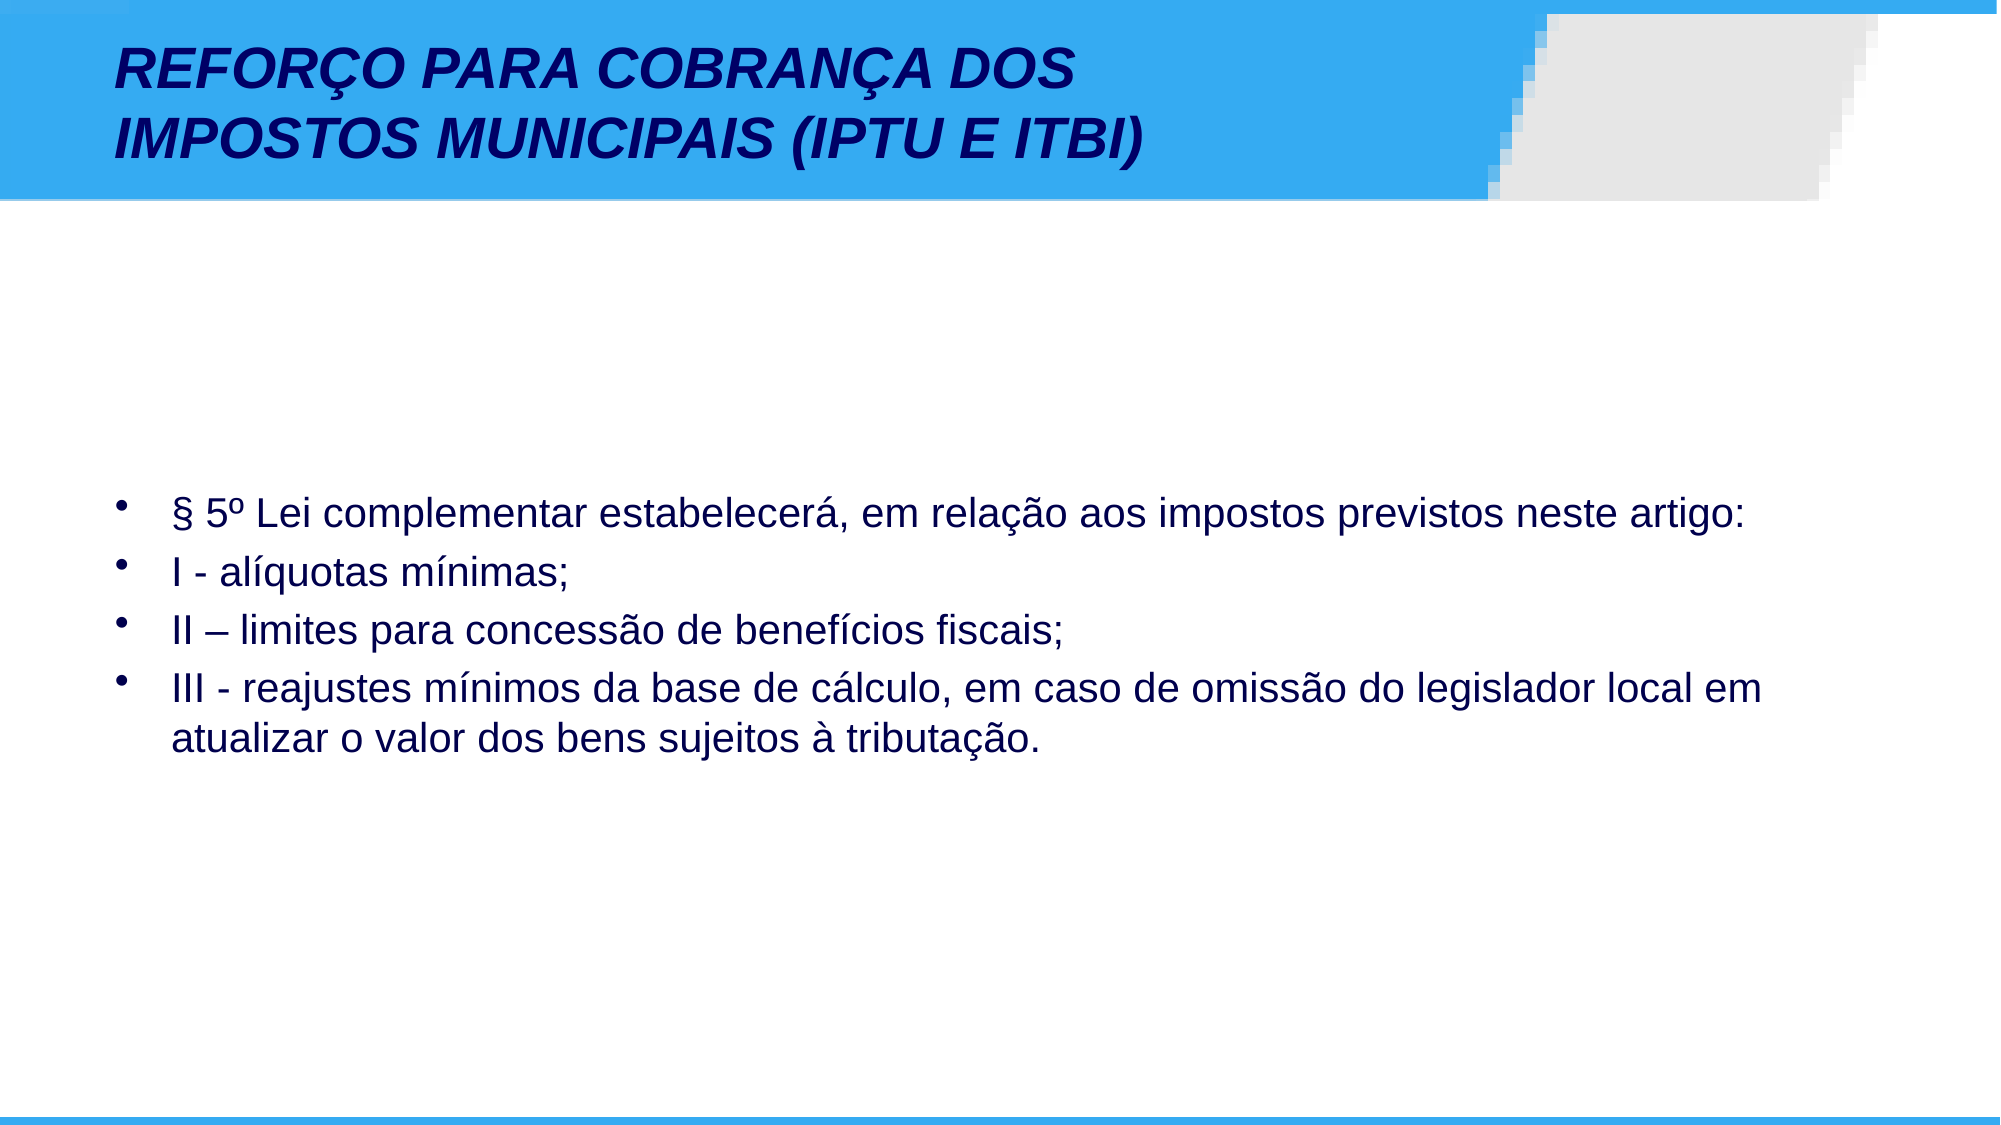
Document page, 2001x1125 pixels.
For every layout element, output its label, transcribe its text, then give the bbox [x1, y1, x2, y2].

title REFORÇO PARA COBRANÇA DOS IMPOSTOS MUNICIPAIS (IPTU E ITBI) [99, 23, 1370, 156]
list § 5º Lei complementar estabelecerá, em relação aos impostos previstos neste artigo: I - alíquotas mínimas; II – limites para concessão de benefícios fiscais; III - reajustes mínimos da base de cálculo, em caso de omissão do legislador local em atualizar o valor dos bens sujeitos à tributação. [99, 478, 1900, 772]
